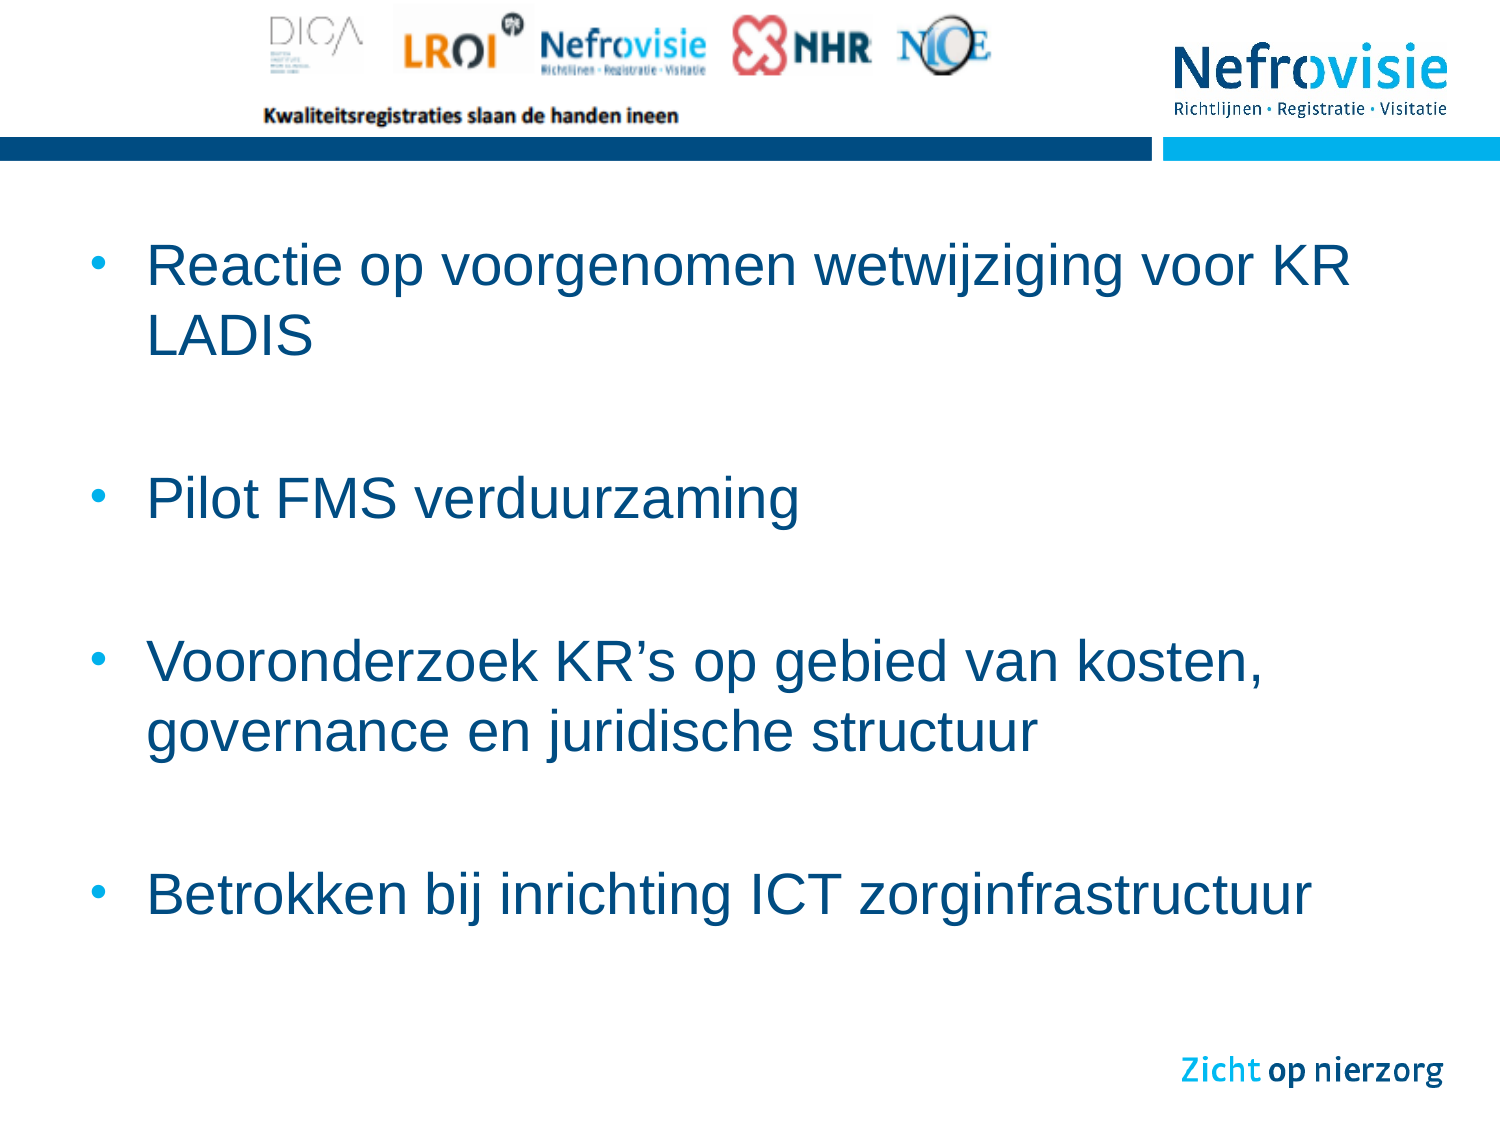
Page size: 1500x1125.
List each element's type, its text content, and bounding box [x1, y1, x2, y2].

picture [1429, 73, 1447, 83]
picture [1429, 62, 1440, 68]
list Reactie op voorgenomen wetwijziging voor KR LADIS Pilot FMS verduurzaming Vooronderzoek KR’s op gebied van kosten, governance en juridische structuur Betrokken bij inrichting ICT zorginfrastructuur [75, 219, 1425, 963]
picture [1175, 42, 1447, 118]
picture [253, 0, 1014, 136]
picture [1175, 1045, 1451, 1094]
